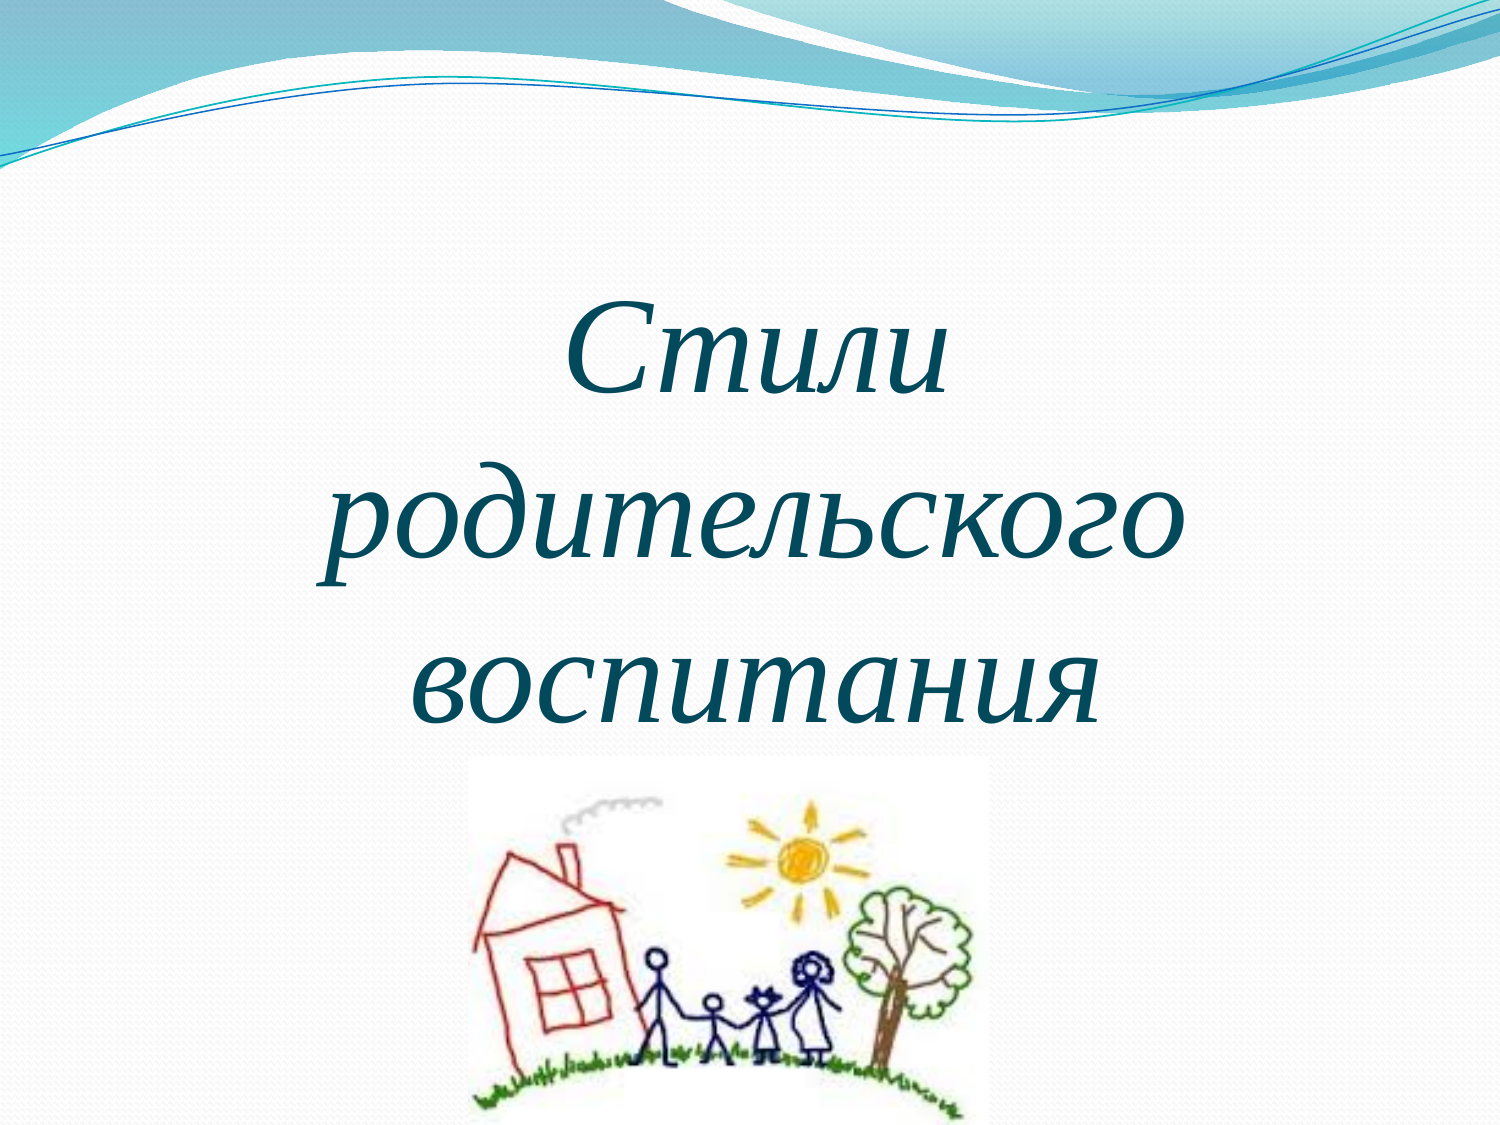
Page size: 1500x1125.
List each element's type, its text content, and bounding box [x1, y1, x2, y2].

title Стили родительского воспитания [164, 222, 1350, 750]
picture [468, 755, 990, 1125]
